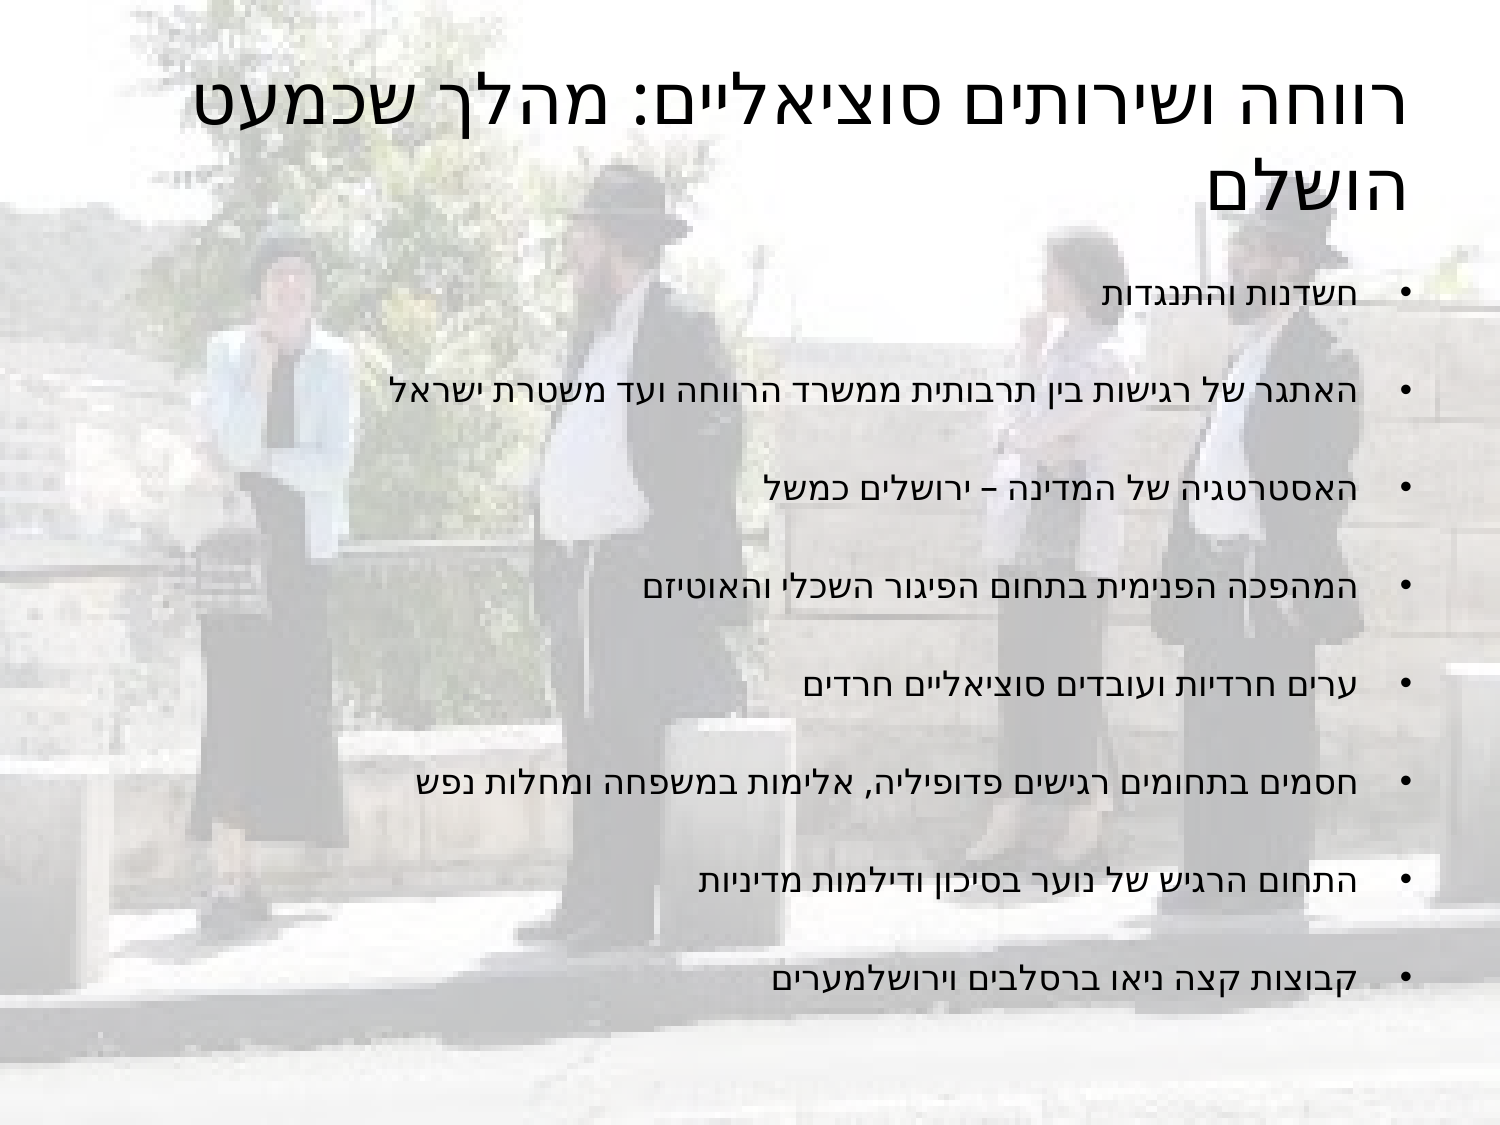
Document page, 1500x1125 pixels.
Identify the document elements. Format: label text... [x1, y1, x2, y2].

list חשדנות והתנגדות האתגר של רגישות בין תרבותית ממשרד הרווחה ועד משטרת ישראל האסטרטגיה של המדינה – ירושלים כמשל המהפכה הפנימית בתחום הפיגור השכלי והאוטיזם ערים חרדיות ועובדים סוציאליים חרדים חסמים בתחומים רגישים פדופיליה, אלימות במשפחה ומחלות נפש התחום הרגיש של נוער בסיכון ודילמות מדיניות קבוצות קצה ניאו ברסלבים וירושלמערים [75, 262, 1425, 1005]
title רווחה ושירותים סוציאליים: מהלך שכמעט הושלם [75, 45, 1425, 233]
